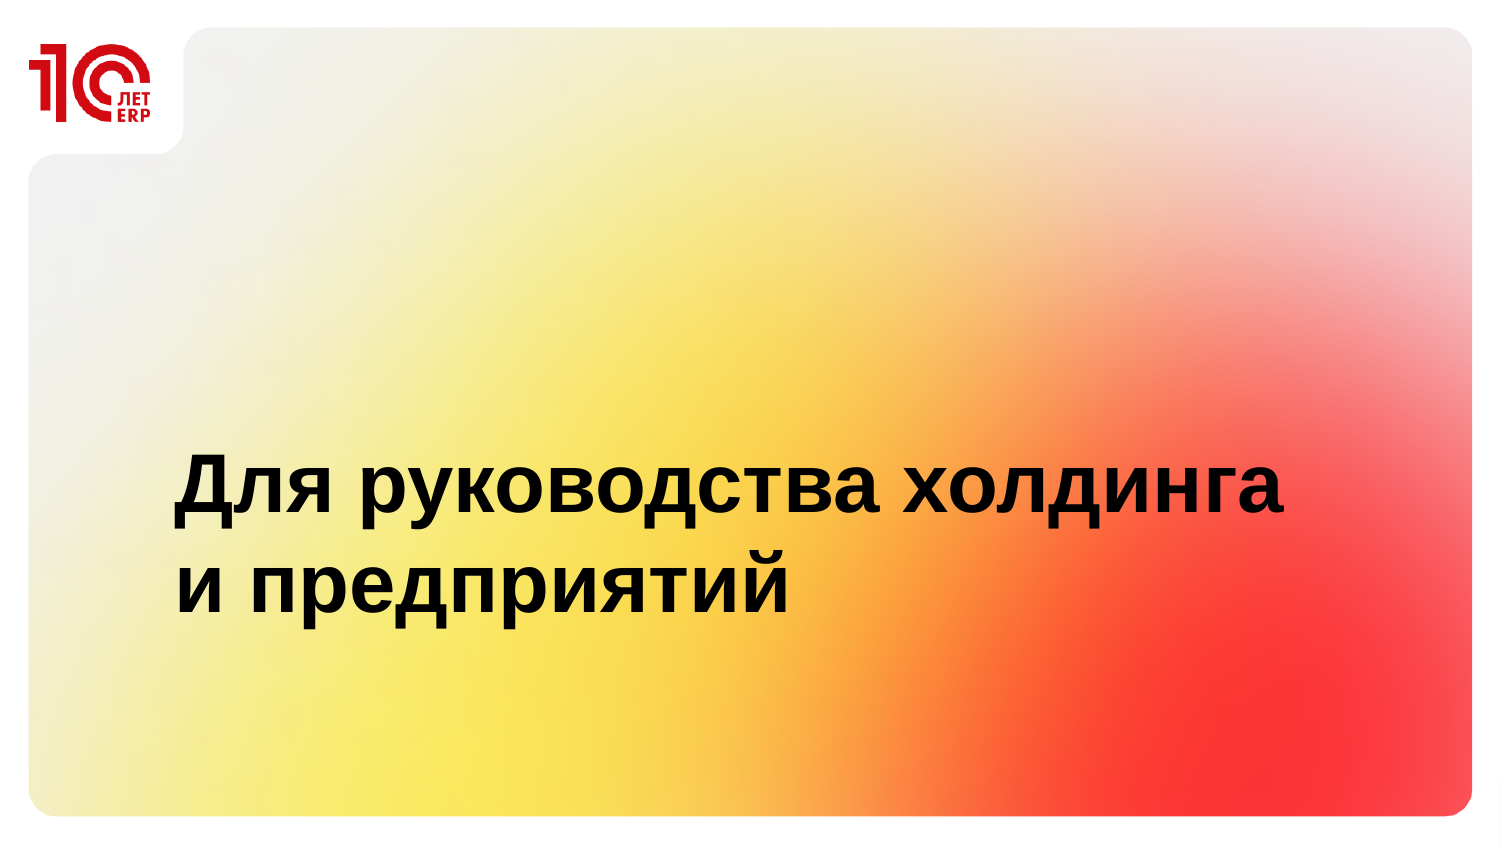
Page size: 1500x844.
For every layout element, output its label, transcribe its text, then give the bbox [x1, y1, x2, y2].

picture [0, 0, 1500, 844]
text_box Для руководства холдинга и предприятий [159, 421, 1329, 637]
